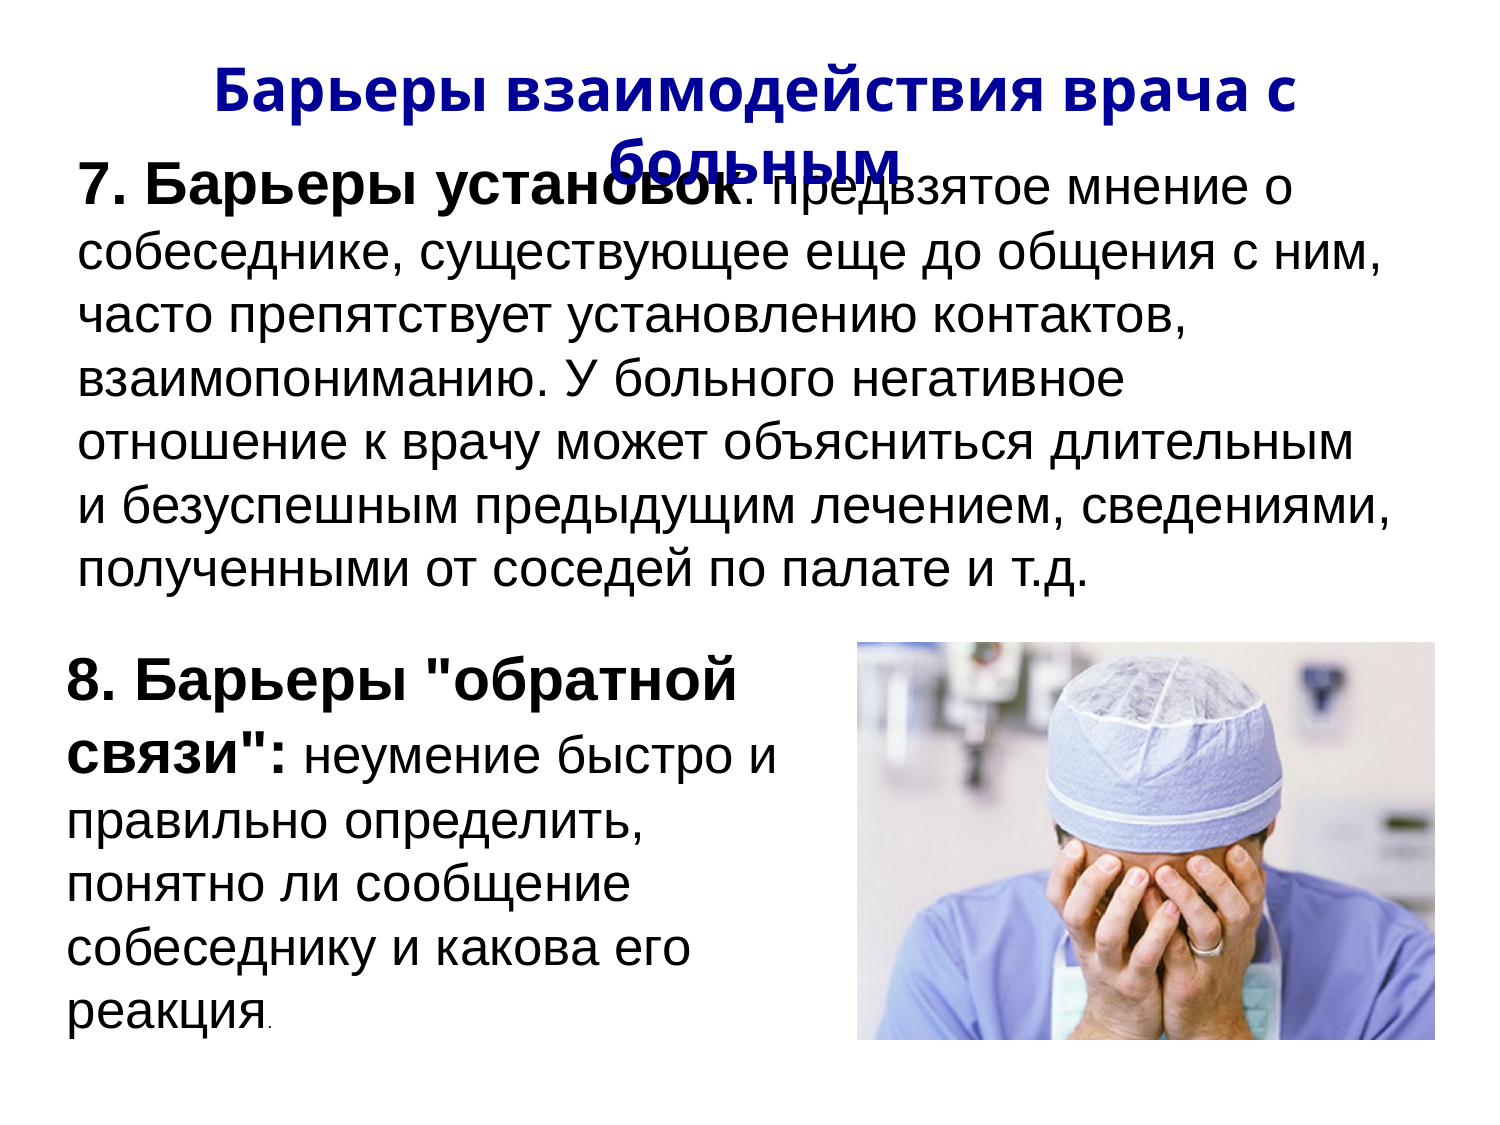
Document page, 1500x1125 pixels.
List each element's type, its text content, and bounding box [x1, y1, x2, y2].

text_box 8. Барьеры "обратной связи": неумение быстро и правильно определить, понятно ли сообщение собеседнику и какова его реакция. [53, 633, 836, 1018]
picture [856, 642, 1435, 1040]
text_box 7. Барьеры установок: предвзятое мнение о собеседнике, существующее еще до общения с ним, часто препятствует установлению контактов, взаимопониманию. У больного негативное отношение к врачу может объясниться длительным и безуспешным предыдущим лечением, сведениями, полученными от соседей по палате и т.д. [64, 204, 1415, 572]
text_box Барьеры взаимодействия врача с больным [53, 44, 1457, 204]
